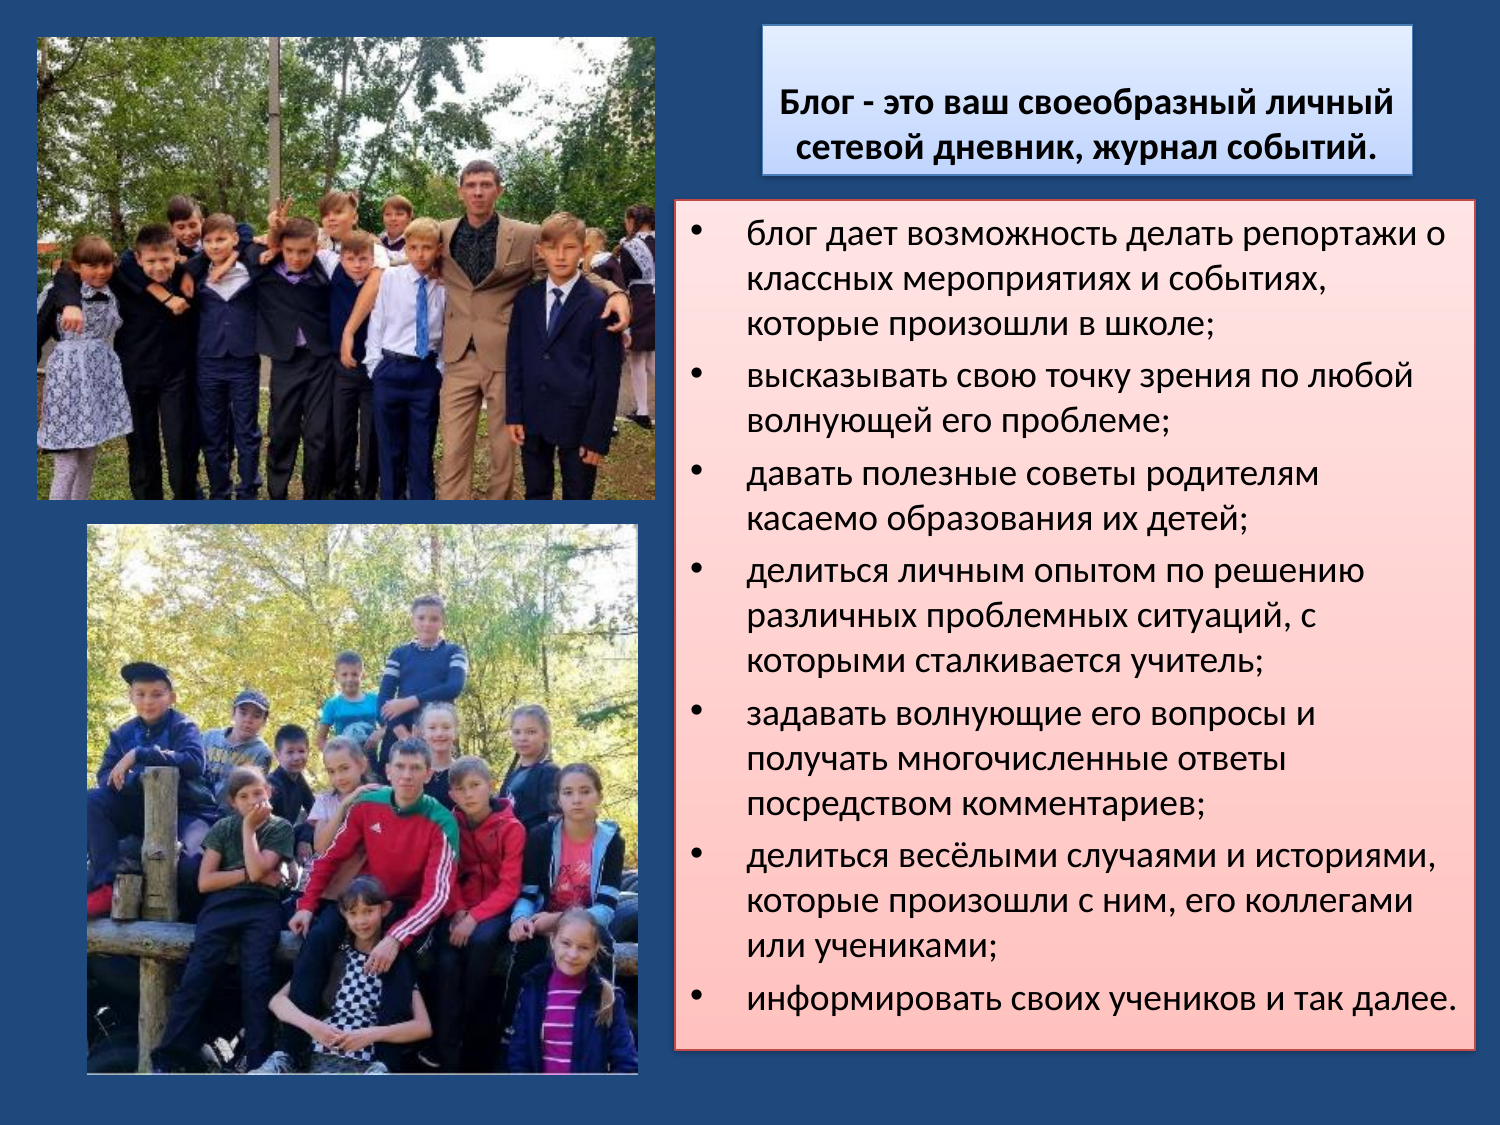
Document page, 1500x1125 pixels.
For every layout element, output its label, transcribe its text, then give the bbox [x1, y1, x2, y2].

picture [37, 37, 655, 501]
list Блог - это ваш своеобразный личный сетевой дневник, журнал событий. [762, 24, 1413, 176]
picture [87, 524, 638, 1076]
list блог дает возможность делать репортажи о классных мероприятиях и событиях, которые произошли в школе; высказывать свою точку зрения по любой волнующей его проблеме; давать полезные советы родителям касаемо образования их детей; делиться личным опытом по решению различных проблемных ситуаций, с которыми сталкивается учитель; задавать волнующие его вопросы и получать многочисленные ответы посредством комментариев; делиться весёлыми случаями и историями, которые произошли с ним, его коллегами или учениками; информировать своих учеников и так далее. [674, 199, 1476, 1051]
